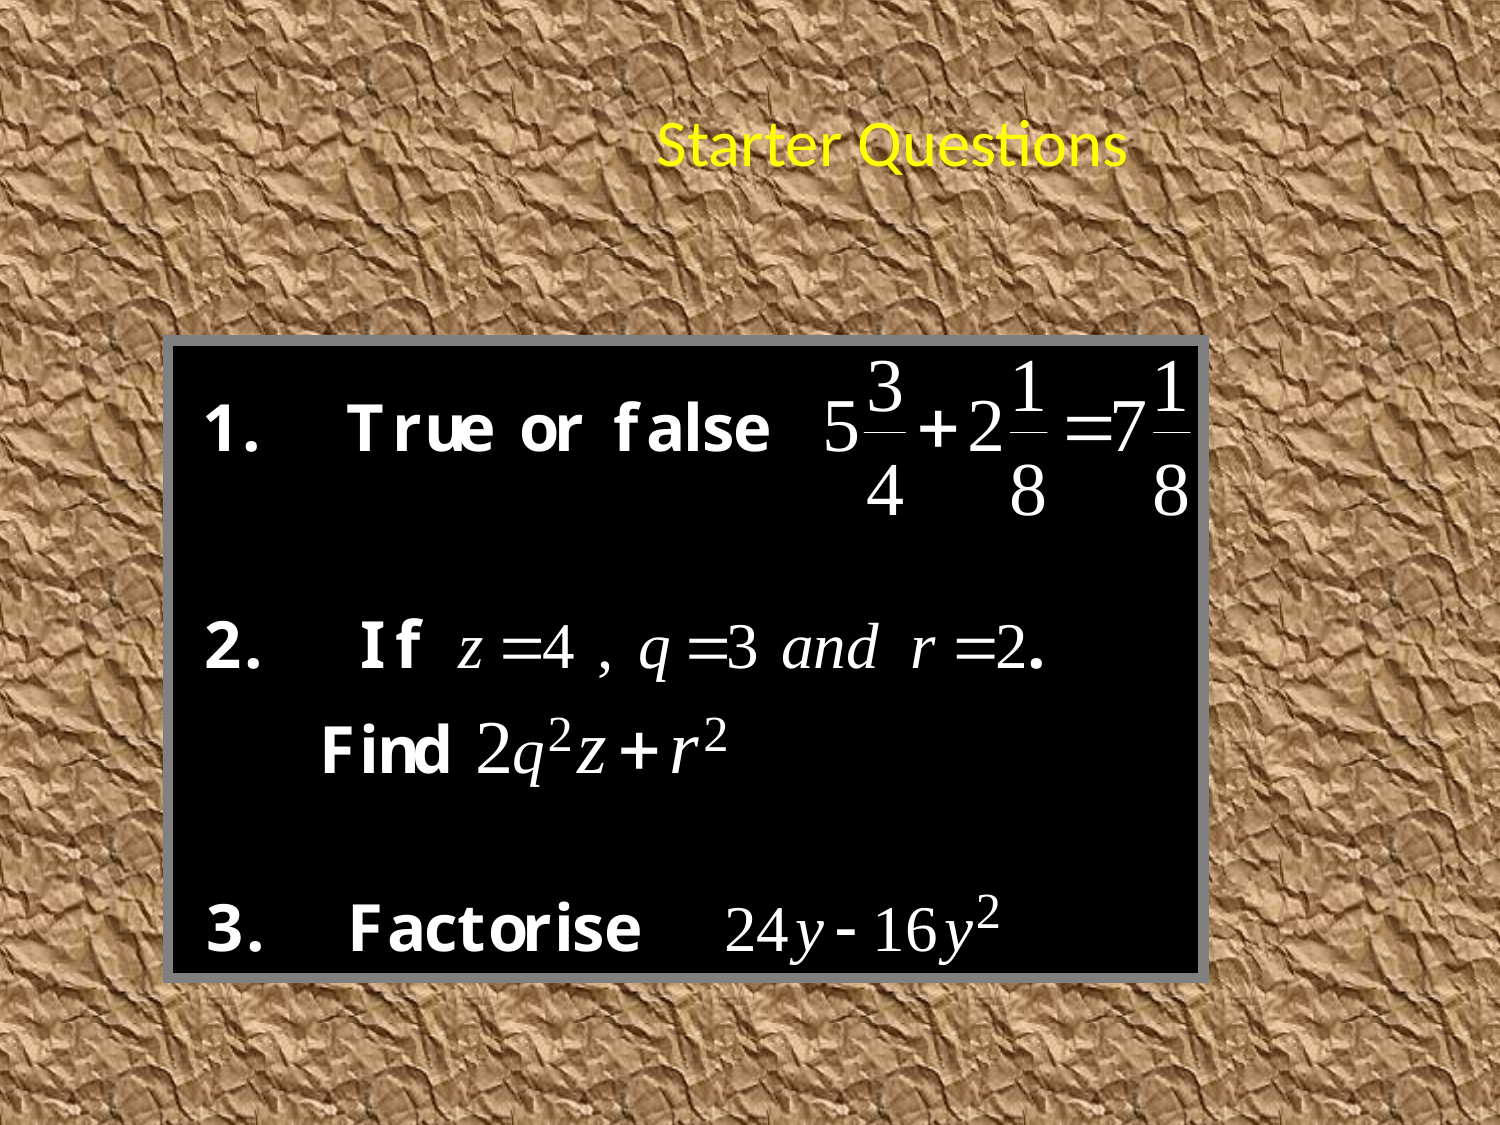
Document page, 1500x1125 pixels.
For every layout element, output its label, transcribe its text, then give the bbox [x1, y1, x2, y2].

picture [0, 0, 1500, 1125]
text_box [172, 345, 1199, 973]
title Starter Questions [331, 61, 1455, 218]
